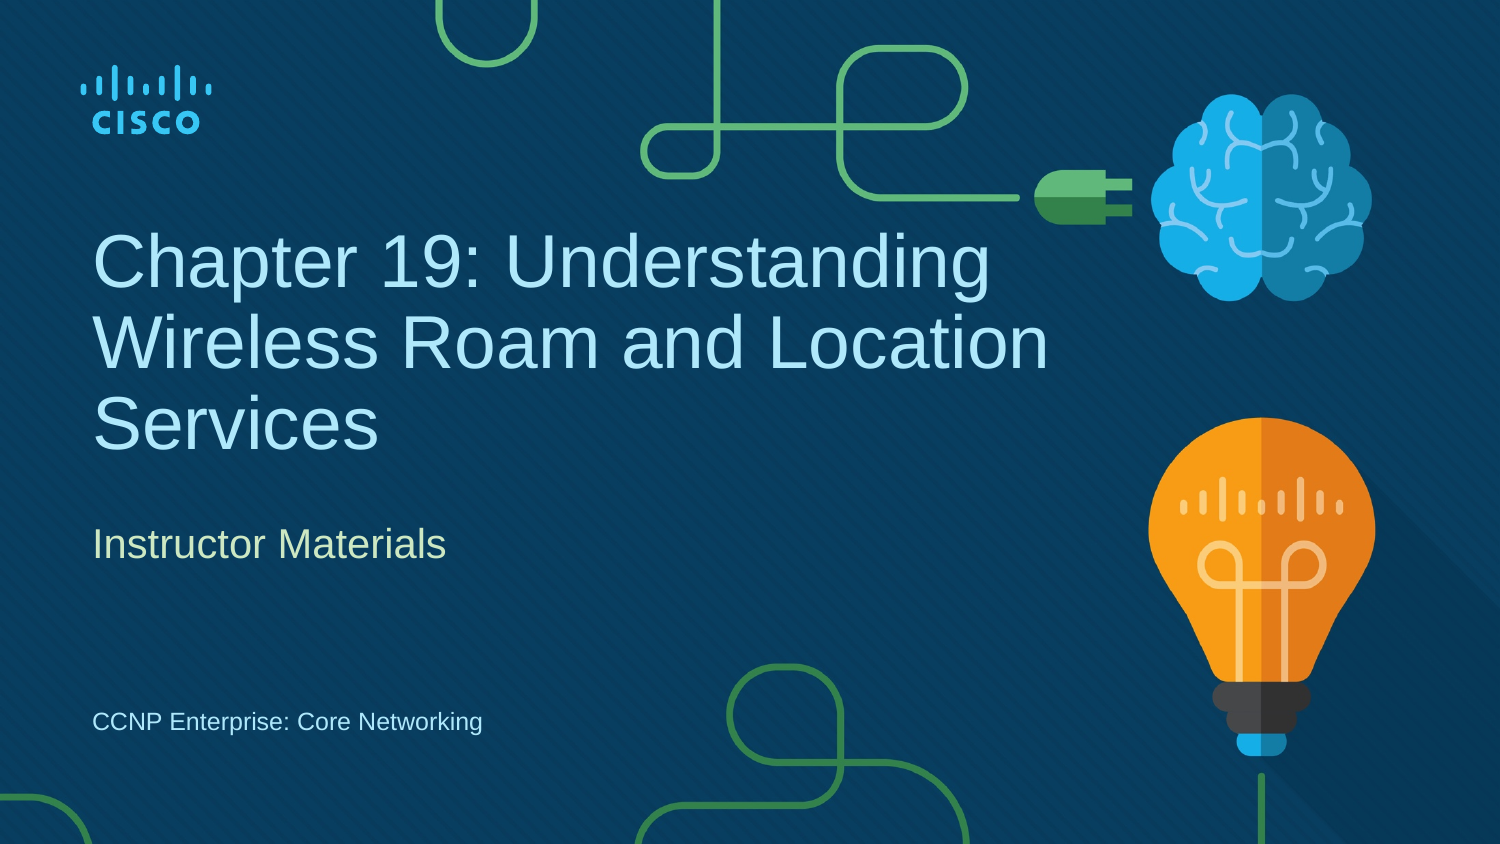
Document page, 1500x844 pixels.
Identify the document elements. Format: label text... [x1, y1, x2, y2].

picture [0, 0, 1500, 844]
list Instructor Materials [77, 513, 1049, 563]
title Chapter 19: Understanding Wireless Roam and Location Services [77, 200, 1153, 474]
subtitle CCNP Enterprise: Core Networking [77, 624, 536, 773]
